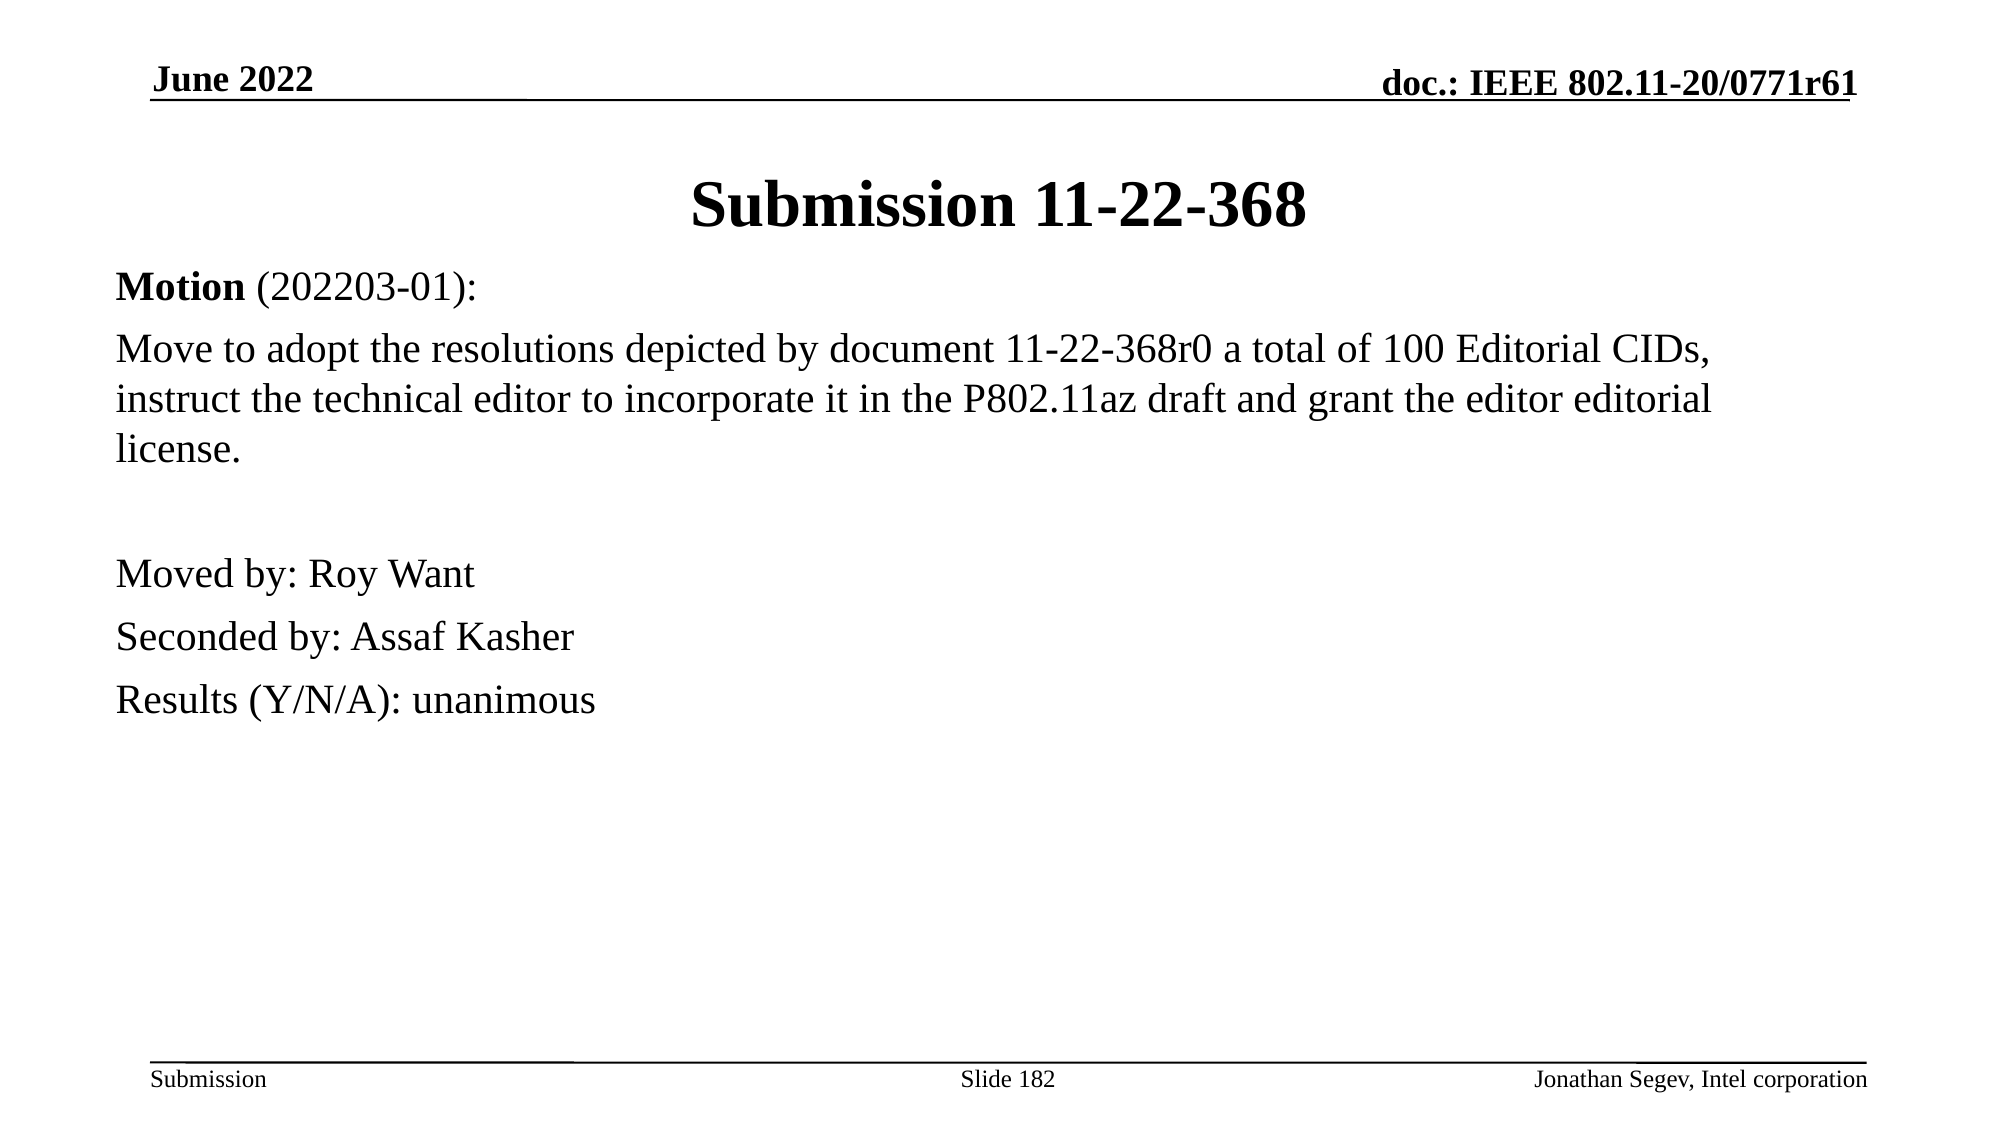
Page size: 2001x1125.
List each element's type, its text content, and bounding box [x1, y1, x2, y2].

list Motion (202203-01): Move to adopt the resolutions depicted by document 11-22-368r0 a total of 100 Editorial CIDs, instruct the technical editor to incorporate it in the P802.11az draft and grant the editor editorial license. Moved by: Roy Want Seconded by: Assaf Kasher Results (Y/N/A): unanimous [100, 250, 1801, 1008]
slide_number Slide 182 [950, 1061, 1067, 1123]
footer Jonathan Segev, Intel corporation [1171, 1061, 1869, 1093]
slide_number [152, 54, 563, 100]
title Submission 11-22-368 [149, 112, 1850, 288]
